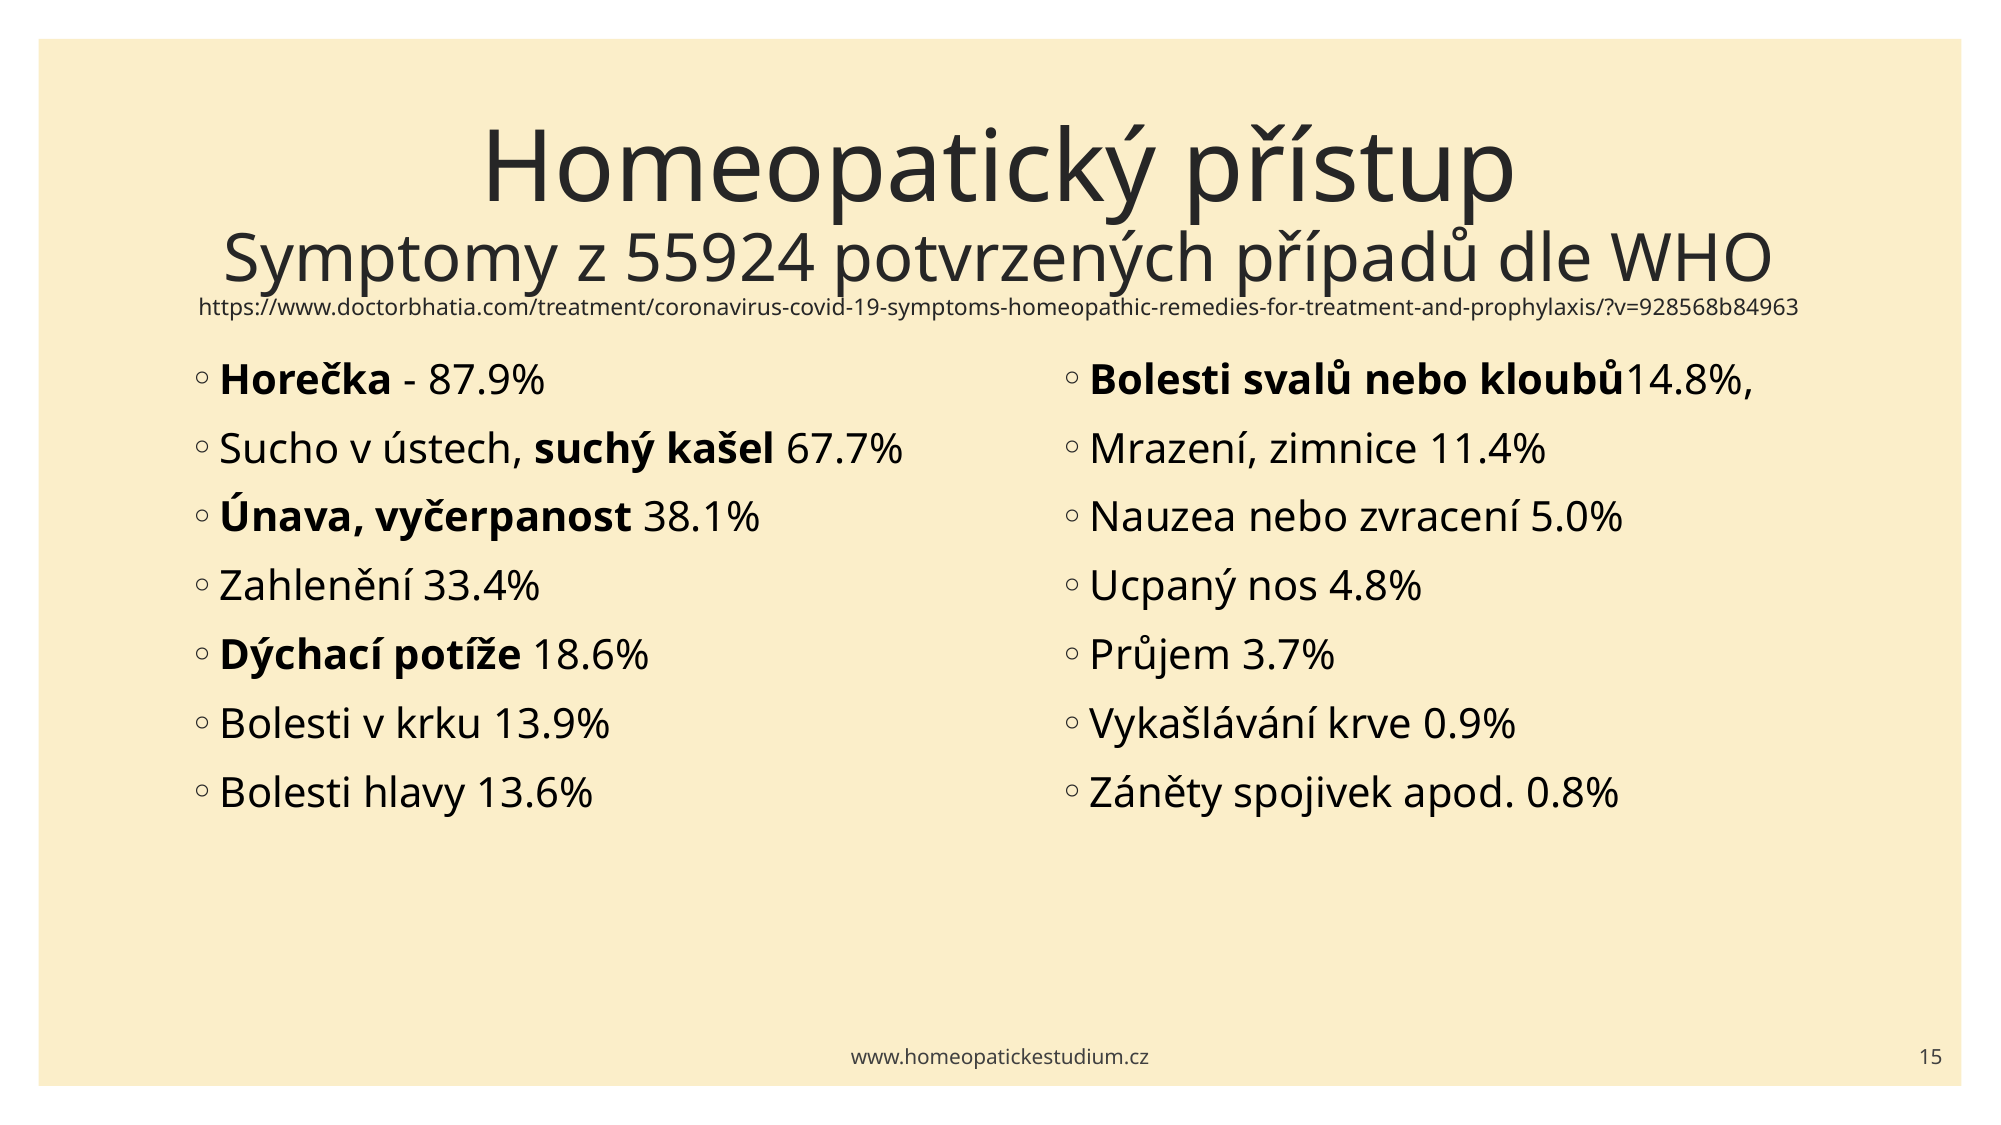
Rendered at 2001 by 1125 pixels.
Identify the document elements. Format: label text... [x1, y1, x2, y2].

footer www.homeopatickestudium.cz [572, 1034, 1428, 1080]
list Bolesti svalů nebo kloubů14.8%, Mrazení, zimnice 11.4% Nauzea nebo zvracení 5.0% Ucpaný nos 4.8% Průjem 3.7% Vykašlávání krve 0.9% Záněty spojivek apod. 0.8% [1044, 345, 1825, 960]
title Homeopatický přístup Symptomy z 55924 potvrzených případů dle WHO https://www.doctorbhatia.com/treatment/coronavirus-covid-19-symptoms-homeopathic-remedies-for-treatment-and-prophylaxis/?v=928568b84963 [174, 105, 1825, 331]
slide_number 15 [1717, 1034, 1958, 1080]
list Horečka - 87.9% Sucho v ústech, suchý kašel 67.7% Únava, vyčerpanost 38.1% Zahlenění 33.4% Dýchací potíže 18.6% Bolesti v krku 13.9% Bolesti hlavy 13.6% [174, 345, 955, 960]
